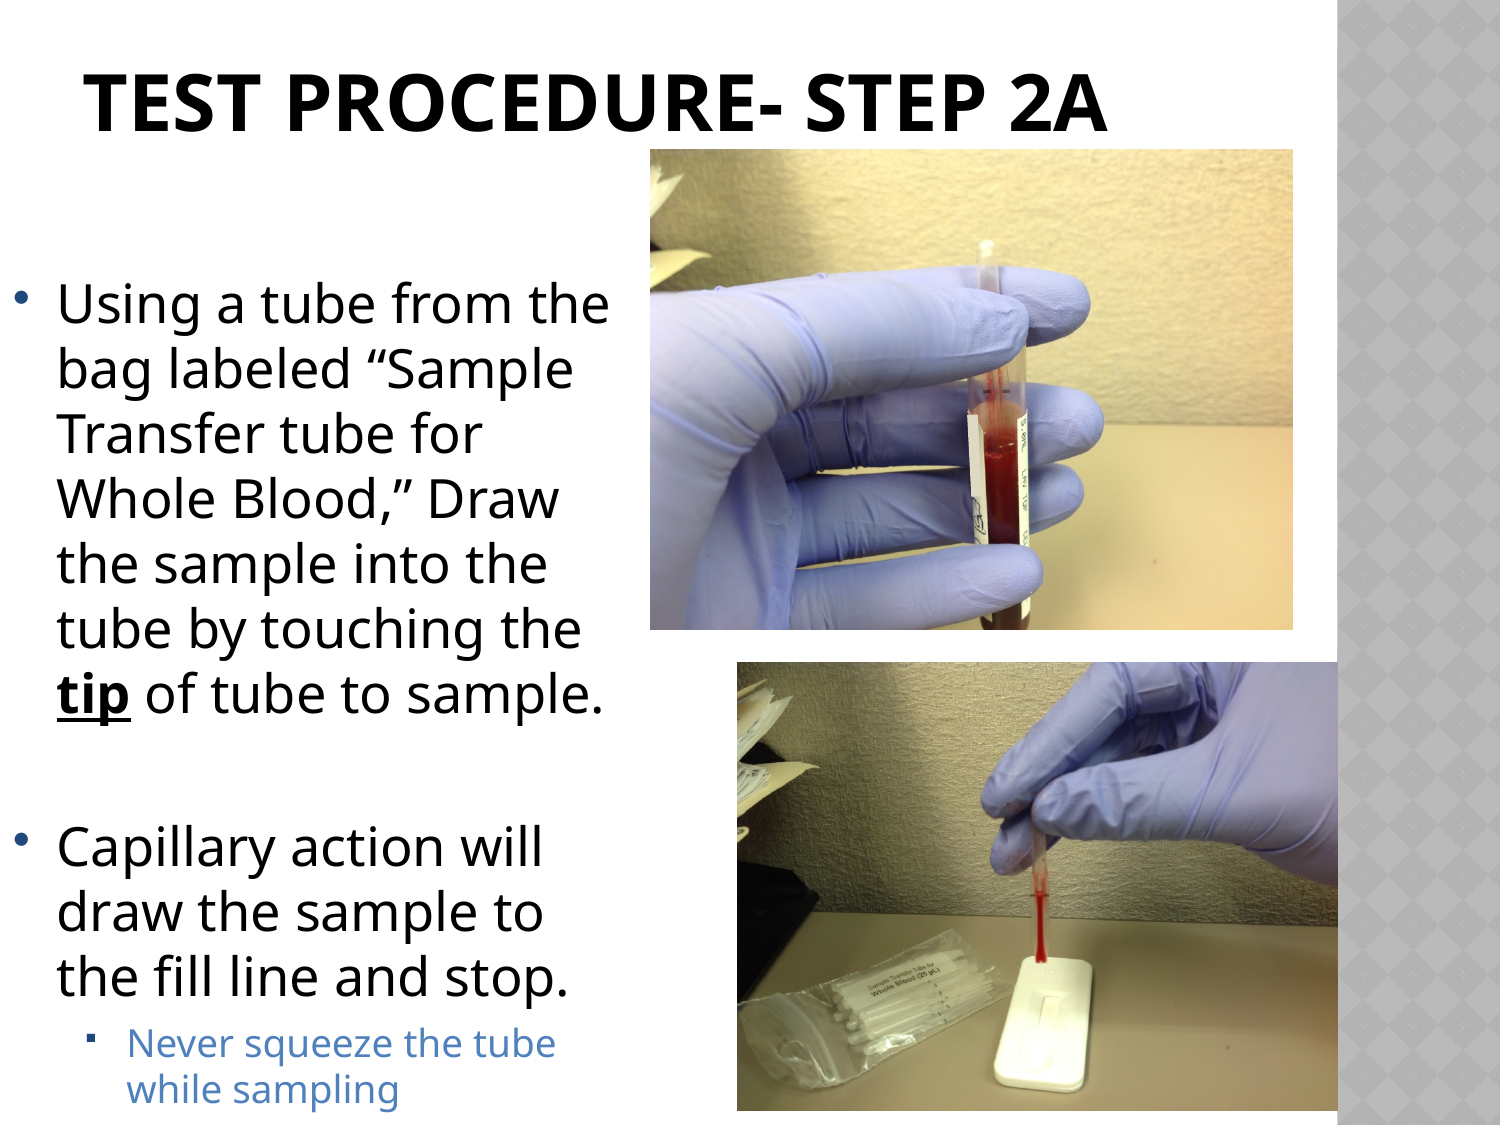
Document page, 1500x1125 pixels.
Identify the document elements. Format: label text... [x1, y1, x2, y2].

picture [736, 662, 1338, 1112]
list Using a tube from the bag labeled “Sample Transfer tube for Whole Blood,” Draw the sample into the tube by touching the tip of tube to sample. Capillary action will draw the sample to the fill line and stop. Never squeeze the tube while sampling [0, 262, 653, 1125]
title Test Procedure- Step 2a [75, 52, 1263, 240]
picture [649, 149, 1293, 630]
